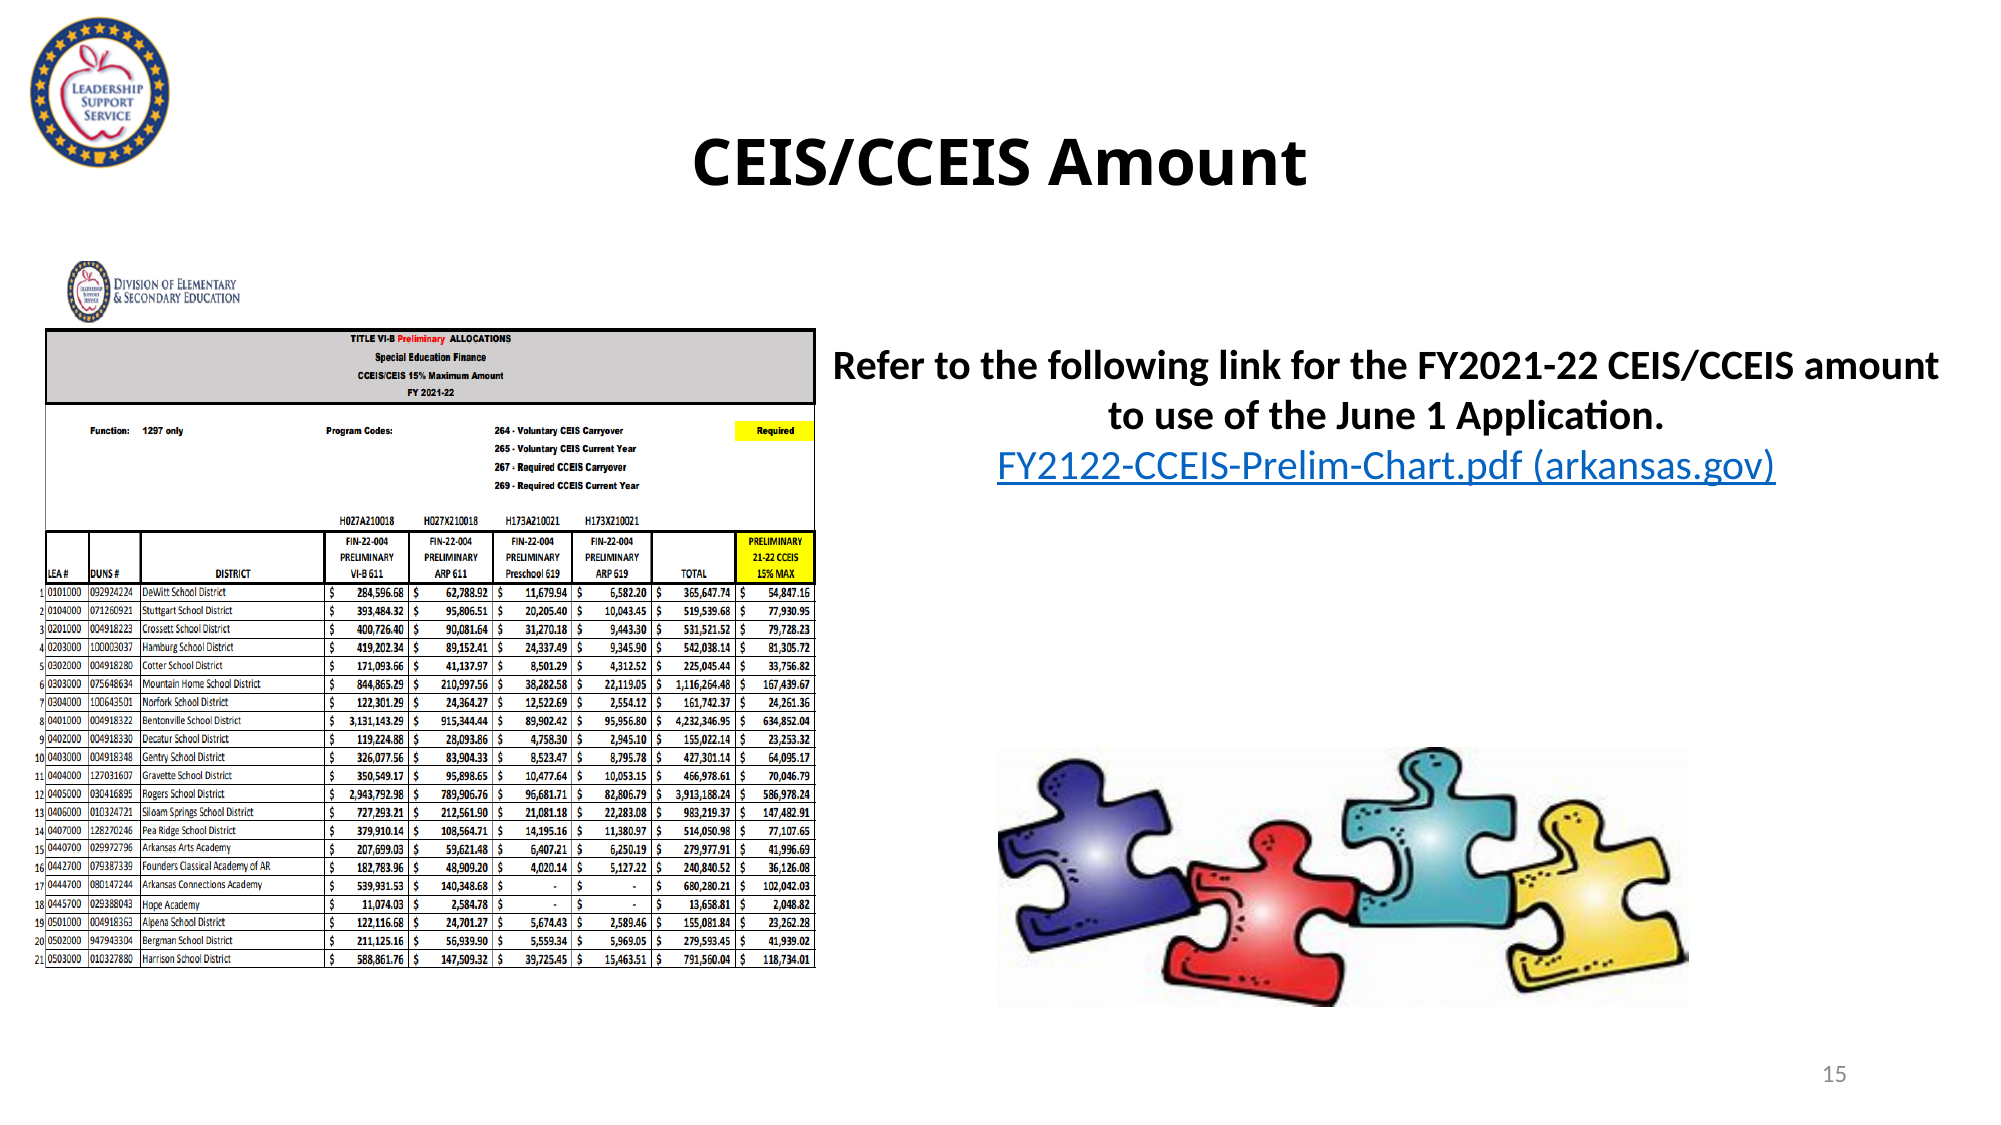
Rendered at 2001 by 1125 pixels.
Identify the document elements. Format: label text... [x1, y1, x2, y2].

title CEIS/CCEIS Amount [137, 59, 1863, 278]
picture [998, 747, 1689, 1007]
picture [29, 16, 171, 169]
text_box Refer to the following link for the FY2021-22 CEIS/CCEIS amount to use of the June 1 Application. FY2122-CCEIS-Prelim-Chart.pdf (arkansas.gov) [820, 330, 1969, 636]
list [31, 261, 820, 976]
slide_number 15 [1412, 1042, 1863, 1103]
